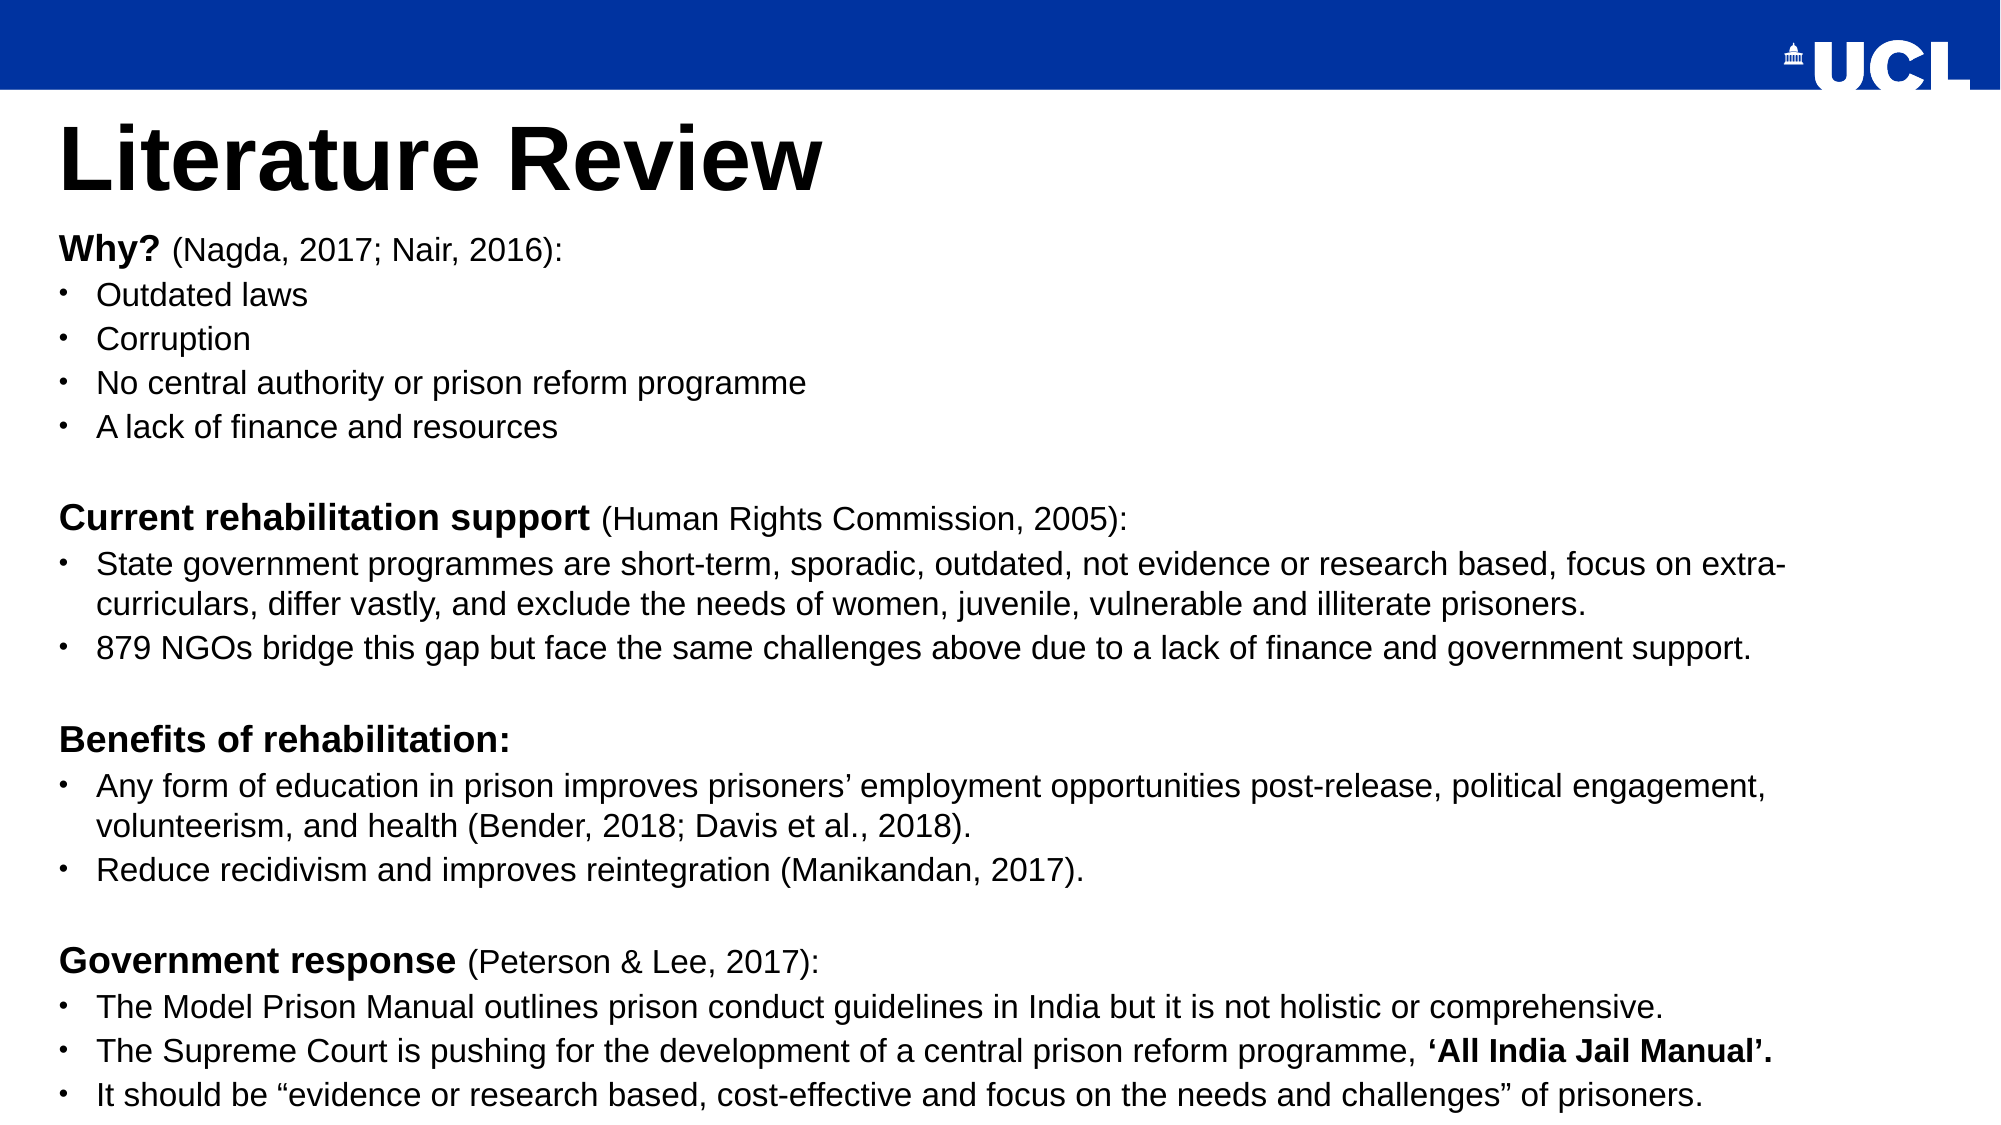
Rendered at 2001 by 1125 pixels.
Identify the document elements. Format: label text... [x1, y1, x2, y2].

list Why? (Nagda, 2017; Nair, 2016): Outdated laws Corruption No central authority or prison reform programme A lack of finance and resources Current rehabilitation support (Human Rights Commission, 2005): State government programmes are short-term, sporadic, outdated, not evidence or research based, focus on extra-curriculars, differ vastly, and exclude the needs of women, juvenile, vulnerable and illiterate prisoners. 879 NGOs bridge this gap but face the same challenges above due to a lack of finance and government support. Benefits of rehabilitation: Any form of education in prison improves prisoners’ employment opportunities post-release, political engagement, volunteerism, and health (Bender, 2018; Davis et al., 2018). Reduce recidivism and improves reintegration (Manikandan, 2017). Government response (Peterson & Lee, 2017): The Model Prison Manual outlines prison conduct guidelines in India but it is not holistic or comprehensive. The Supreme Court is pushing for the development of a central prison reform programme, ‘All India Jail Manual’. It should be “evidence or research based, cost-effective and focus on the needs and challenges” of prisoners. [59, 223, 1941, 1053]
picture [0, 0, 2001, 90]
title Literature Review [59, 111, 1536, 223]
